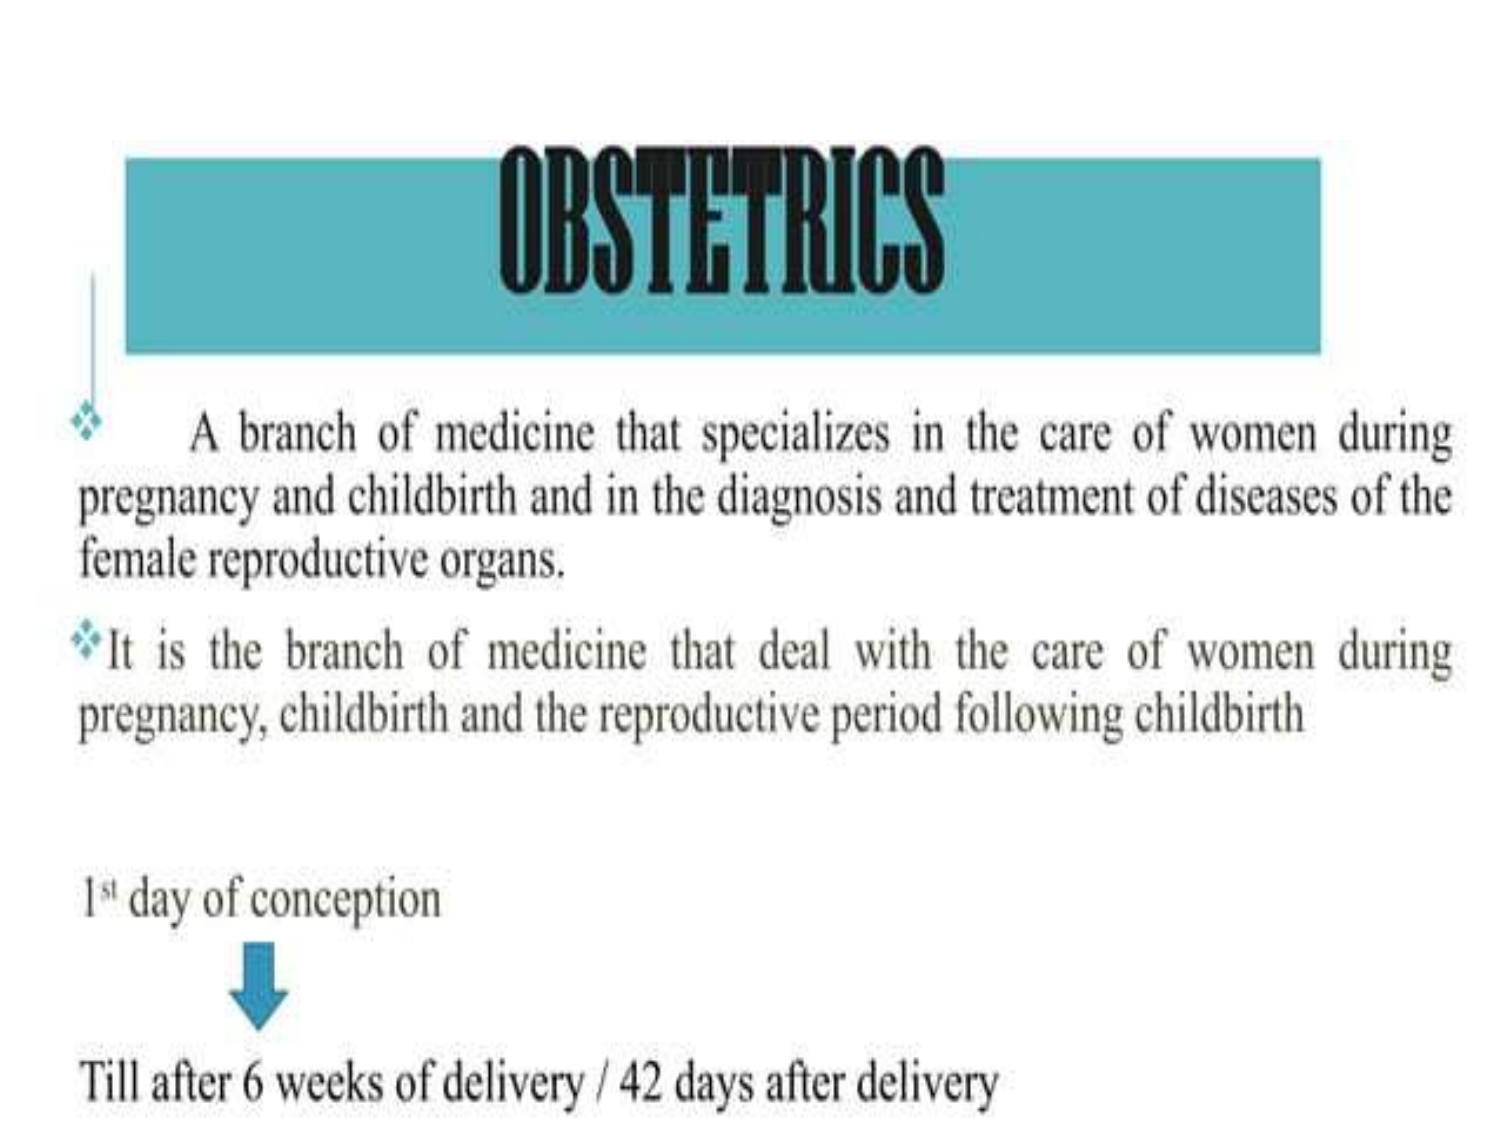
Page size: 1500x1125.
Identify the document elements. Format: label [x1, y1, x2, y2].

picture [0, 139, 1500, 1125]
